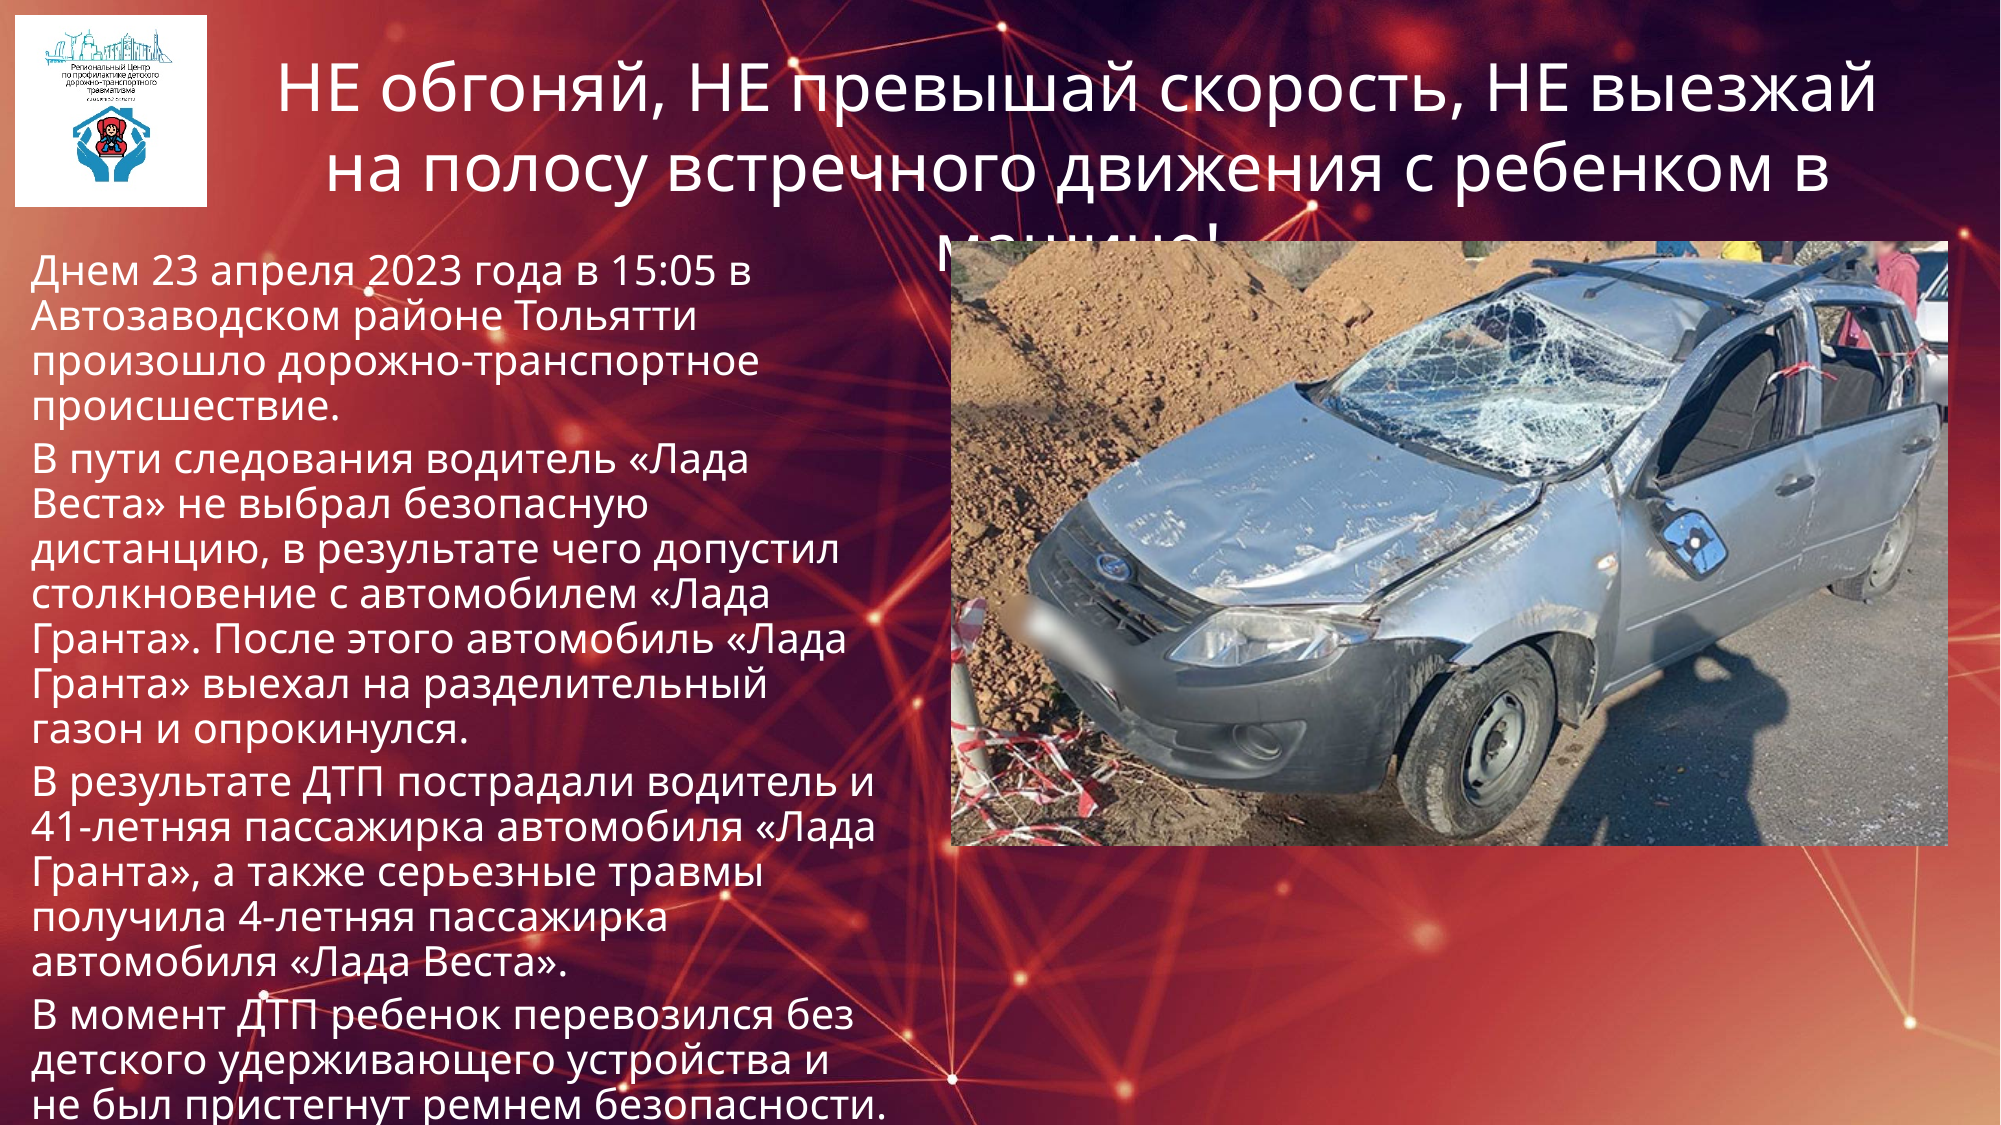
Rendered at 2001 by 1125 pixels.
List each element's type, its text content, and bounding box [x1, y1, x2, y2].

list Днем 23 апреля 2023 года в 15:05 в Автозаводском районе Тольятти произошло дорожно-транспортное происшествие. В пути следования водитель «Лада Веста» не выбрал безопасную дистанцию, в результате чего допустил столкновение с автомобилем «Лада Гранта». После этого автомобиль «Лада Гранта» выехал на разделительный газон и опрокинулся. В результате ДТП пострадали водитель и 41-летняя пассажирка автомобиля «Лада Гранта», а также серьезные травмы получила 4-летняя пассажирка автомобиля «Лада Веста». В момент ДТП ребенок перевозился без детского удерживающего устройства и не был пристегнут ремнем безопасности. [15, 241, 904, 973]
picture [0, 0, 2001, 1125]
title НЕ обгоняй, HE превышай скорость, НЕ выезжай на полосу встречного движения с ребенком в машине! [256, 44, 1901, 206]
